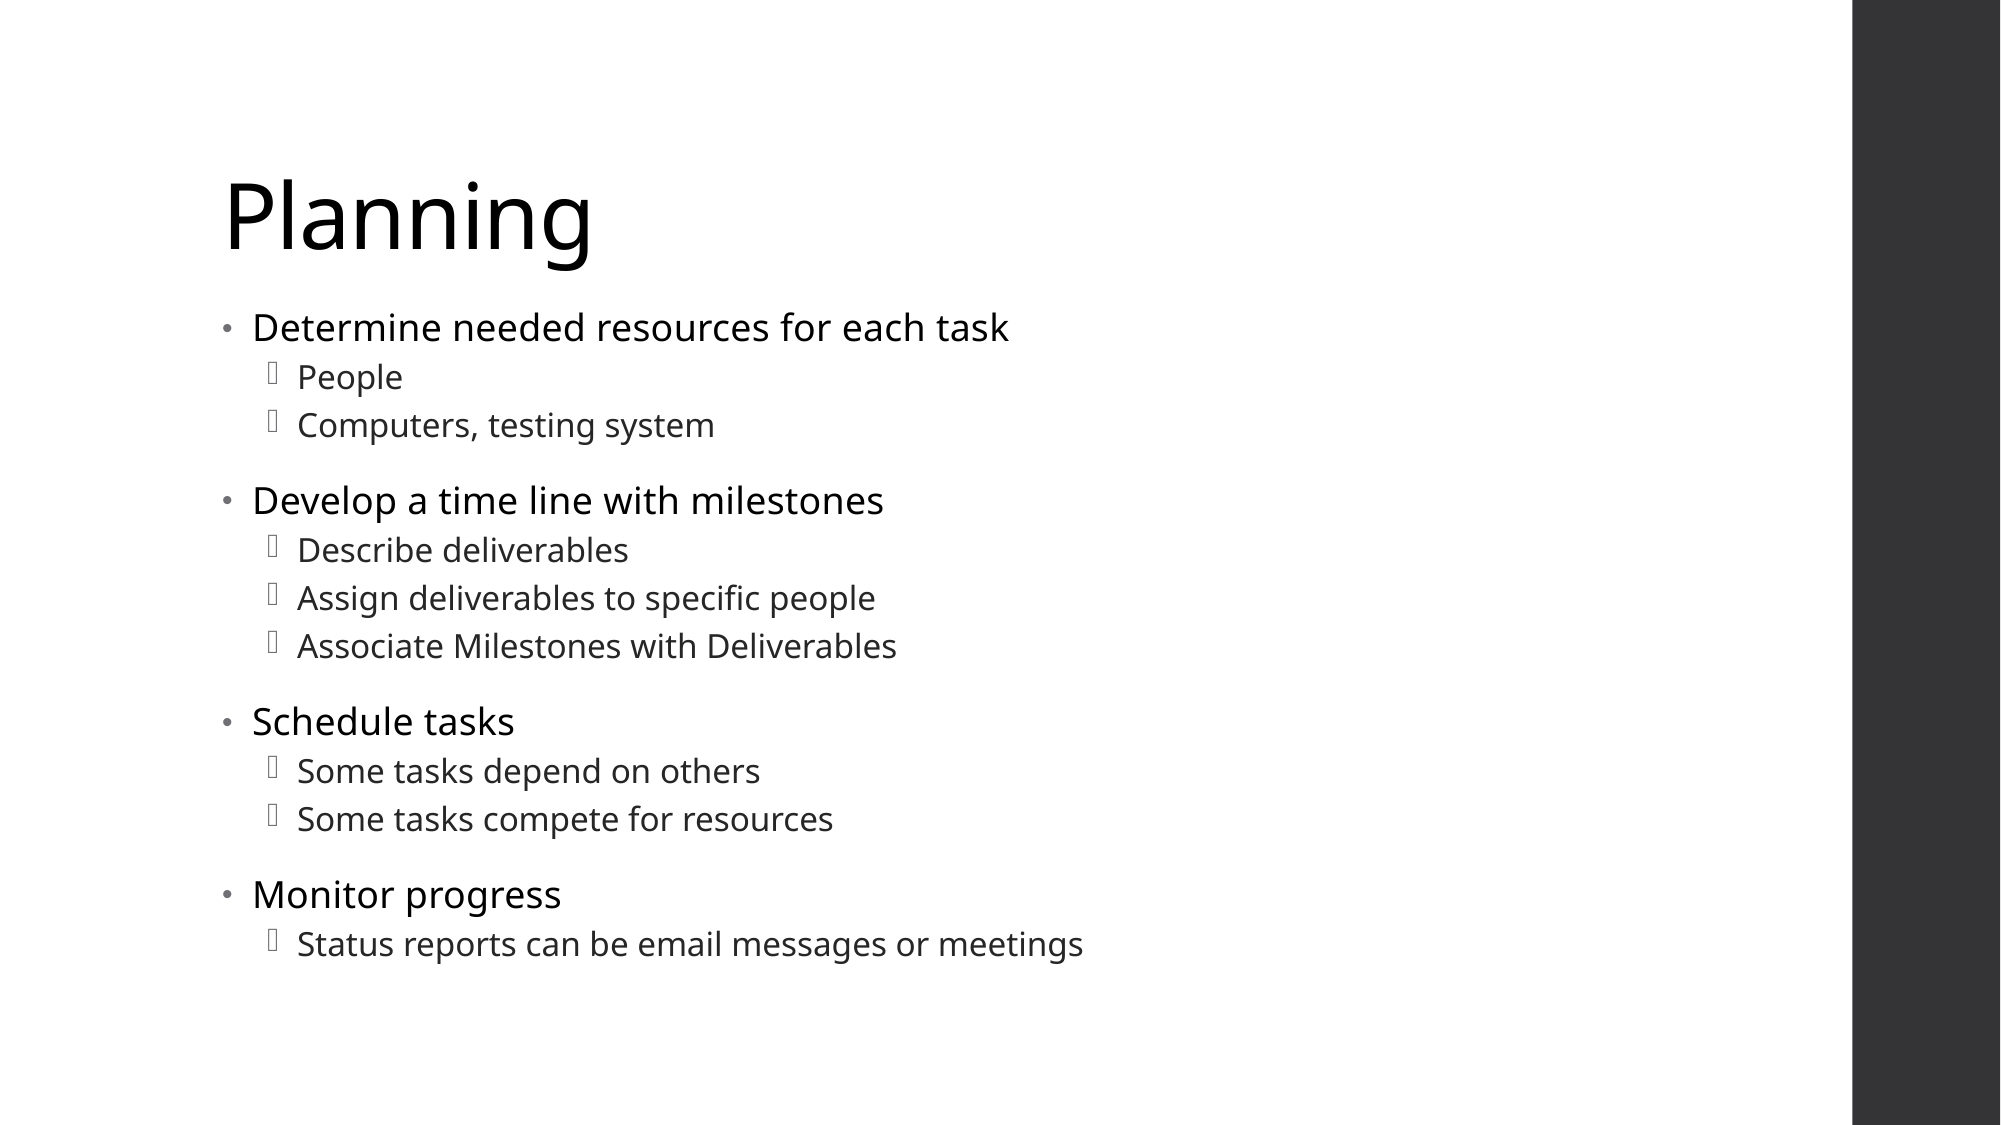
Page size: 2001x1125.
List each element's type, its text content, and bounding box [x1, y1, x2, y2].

title Planning [206, 60, 1797, 278]
list Determine needed resources for each task People Computers, testing system Develop a time line with milestones Describe deliverables Assign deliverables to specific people Associate Milestones with Deliverables Schedule tasks Some tasks depend on others Some tasks compete for resources Monitor progress Status reports can be email messages or meetings [206, 299, 1617, 1014]
